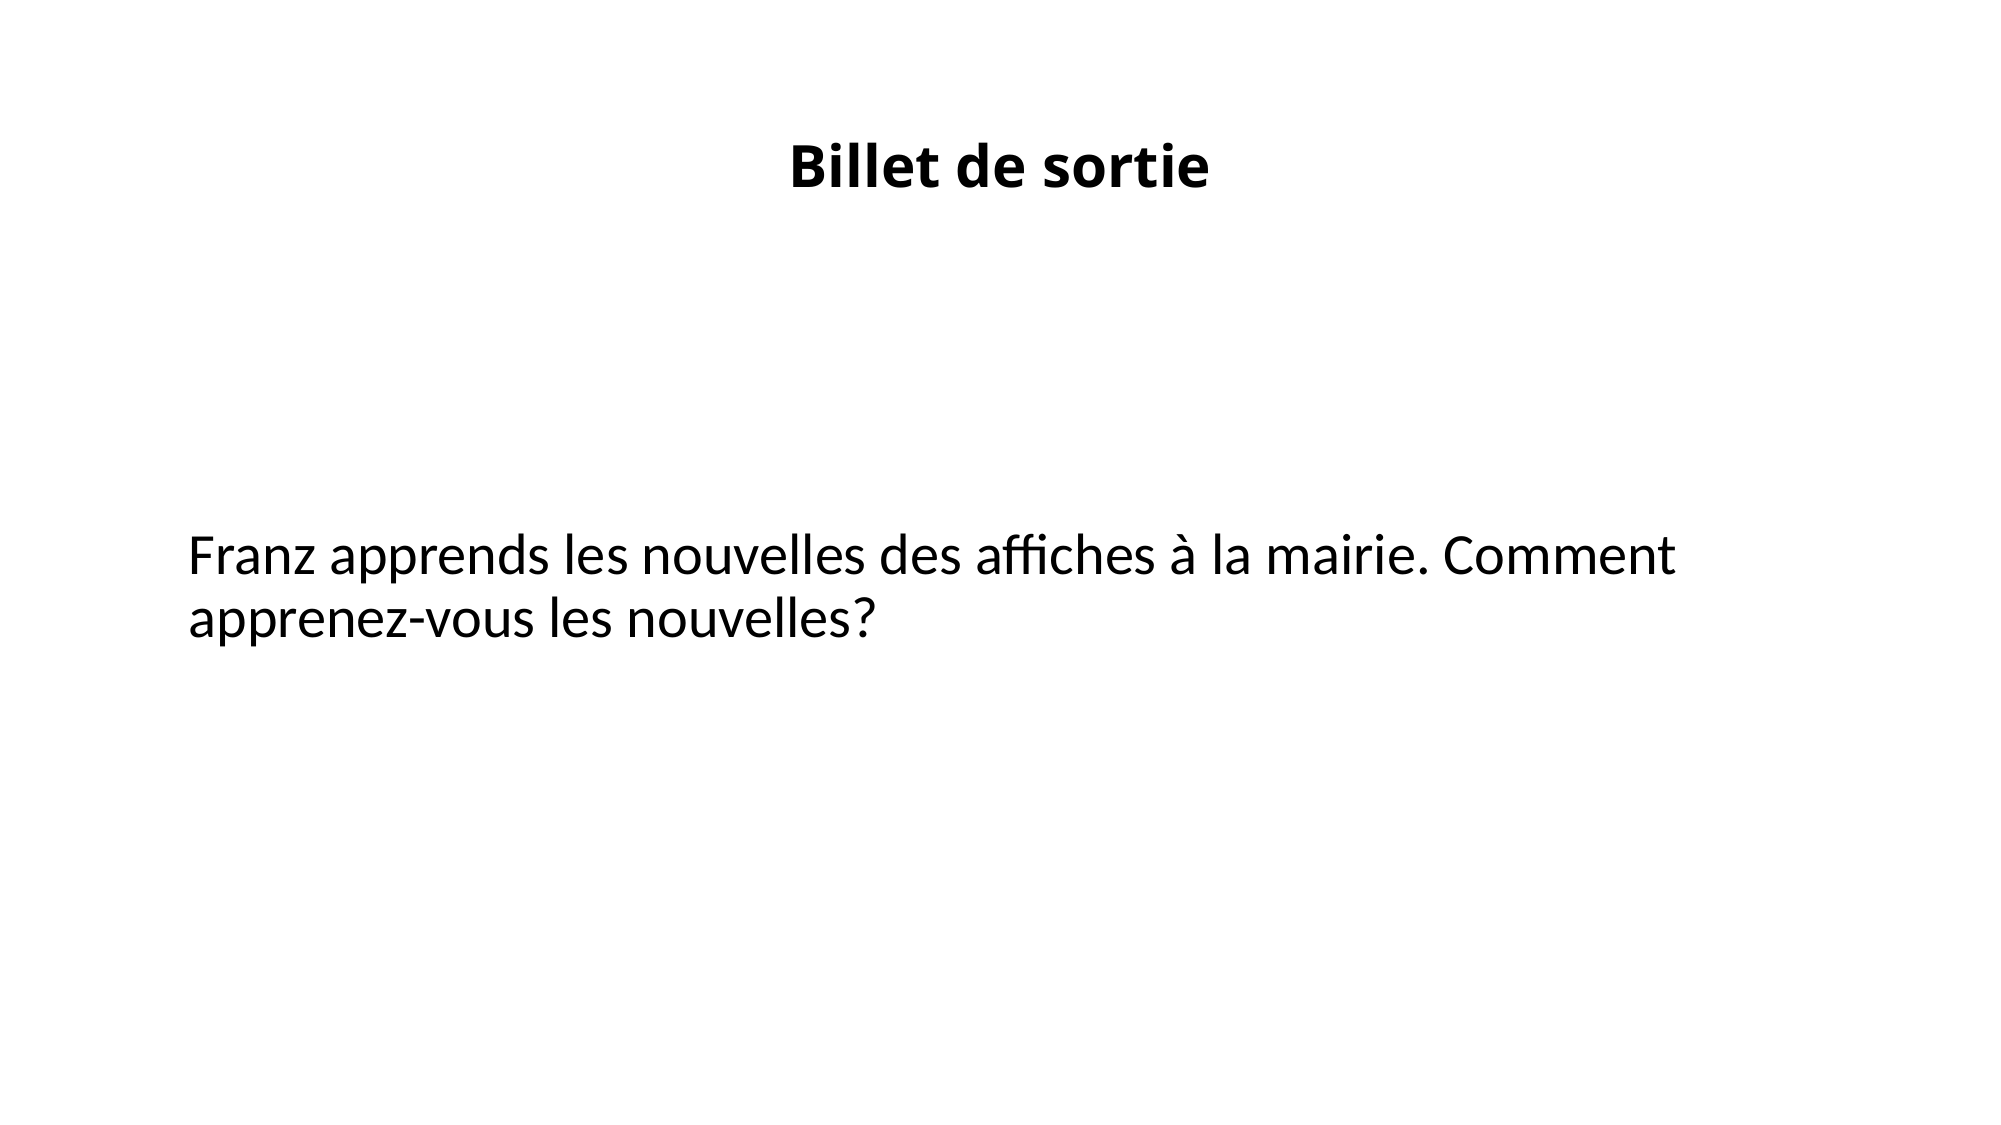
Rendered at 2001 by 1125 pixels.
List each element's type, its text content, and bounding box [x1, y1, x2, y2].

title Billet de sortie [137, 59, 1863, 278]
list Franz apprends les nouvelles des affiches à la mairie. Comment apprenez-vous les nouvelles? [173, 258, 1899, 973]
